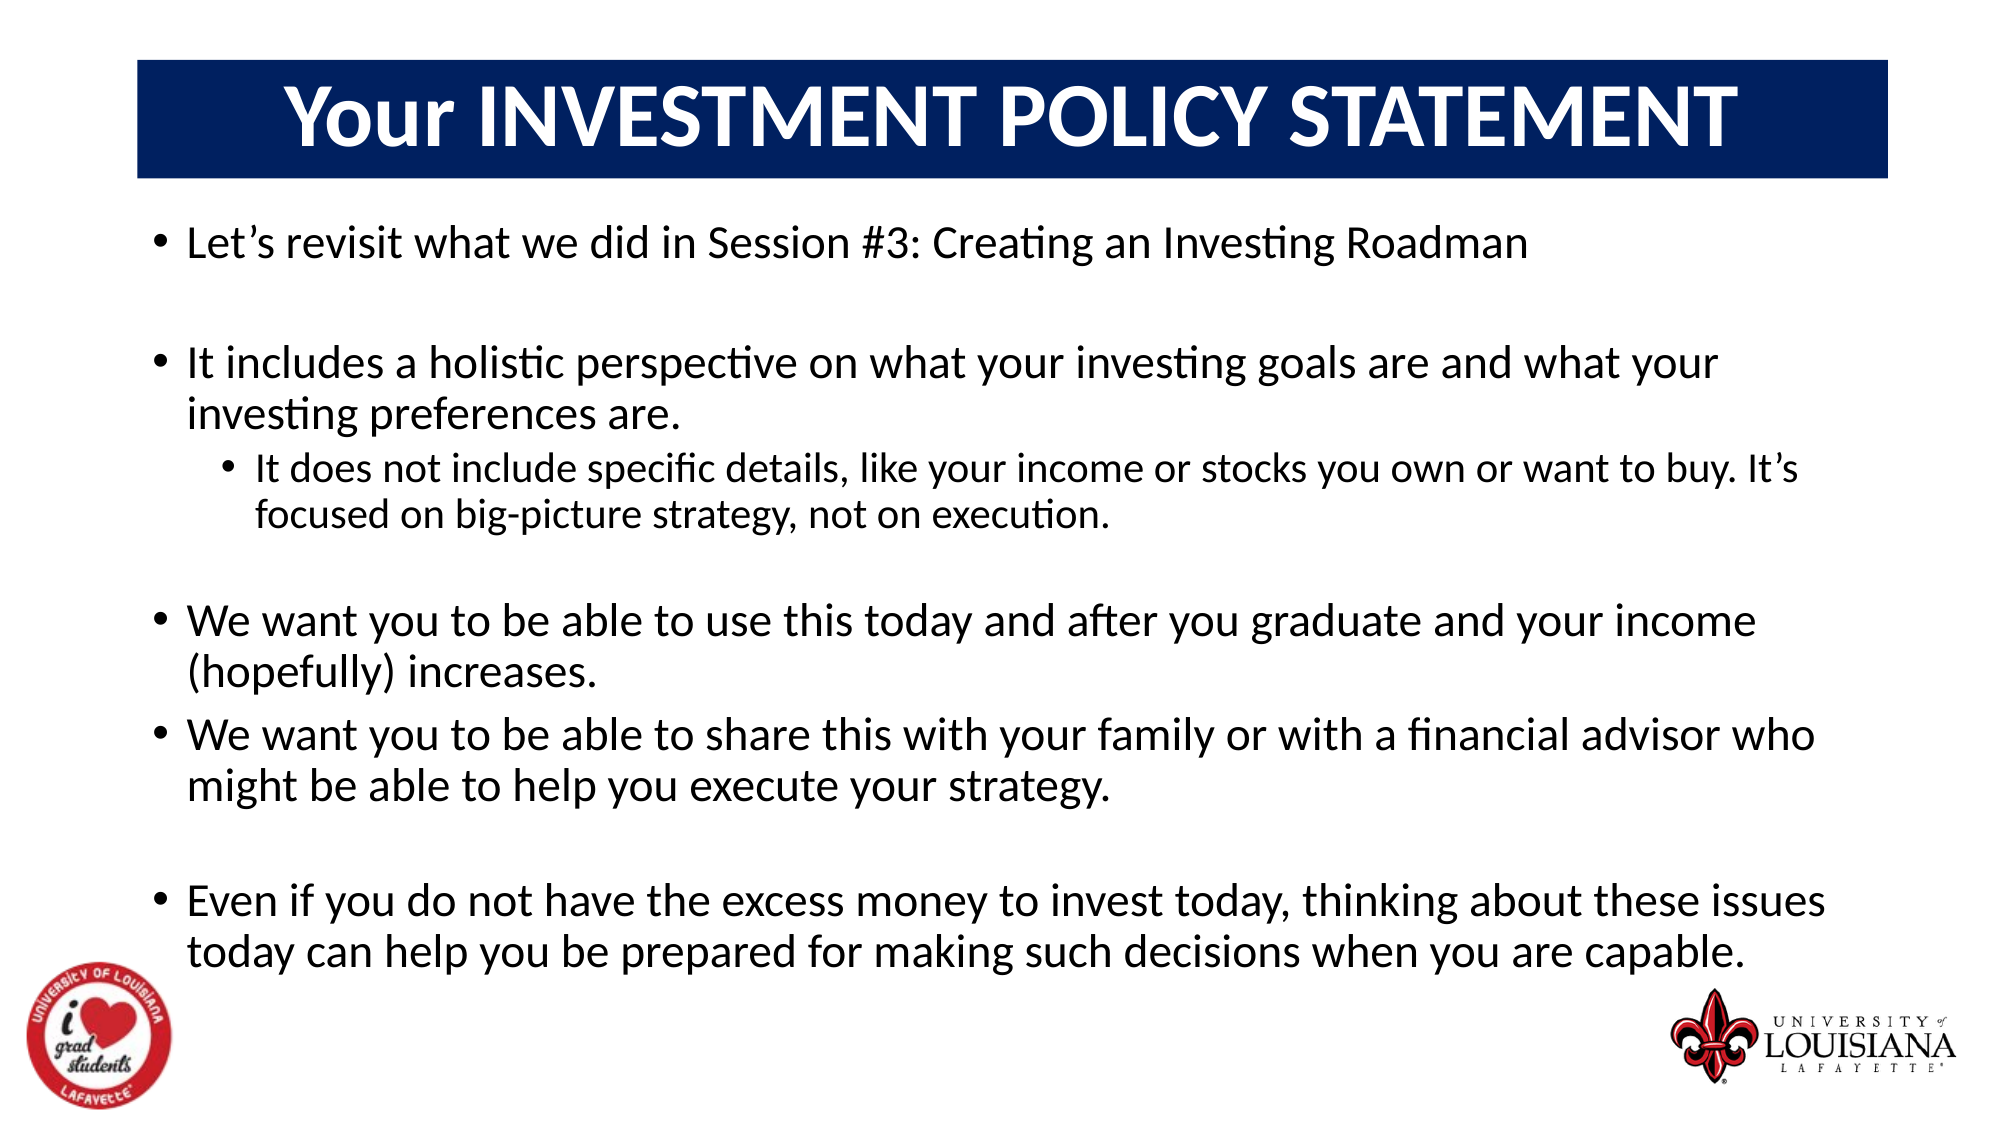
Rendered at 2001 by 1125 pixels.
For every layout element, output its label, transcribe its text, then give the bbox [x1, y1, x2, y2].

picture [1657, 977, 1982, 1091]
list Let’s revisit what we did in Session #3: Creating an Investing Roadman It includes a holistic perspective on what your investing goals are and what your investing preferences are. It does not include specific details, like your income or stocks you own or want to buy. It’s focused on big-picture strategy, not on execution. We want you to be able to use this today and after you graduate and your income (hopefully) increases. We want you to be able to share this with your family or with a financial advisor who might be able to help you execute your strategy. Even if you do not have the excess money to invest today, thinking about these issues today can help you be prepared for making such decisions when you are capable. [137, 210, 1863, 1033]
text_box Your INVESTMENT POLICY STATEMENT [137, 59, 1888, 179]
picture [4, 950, 197, 1122]
